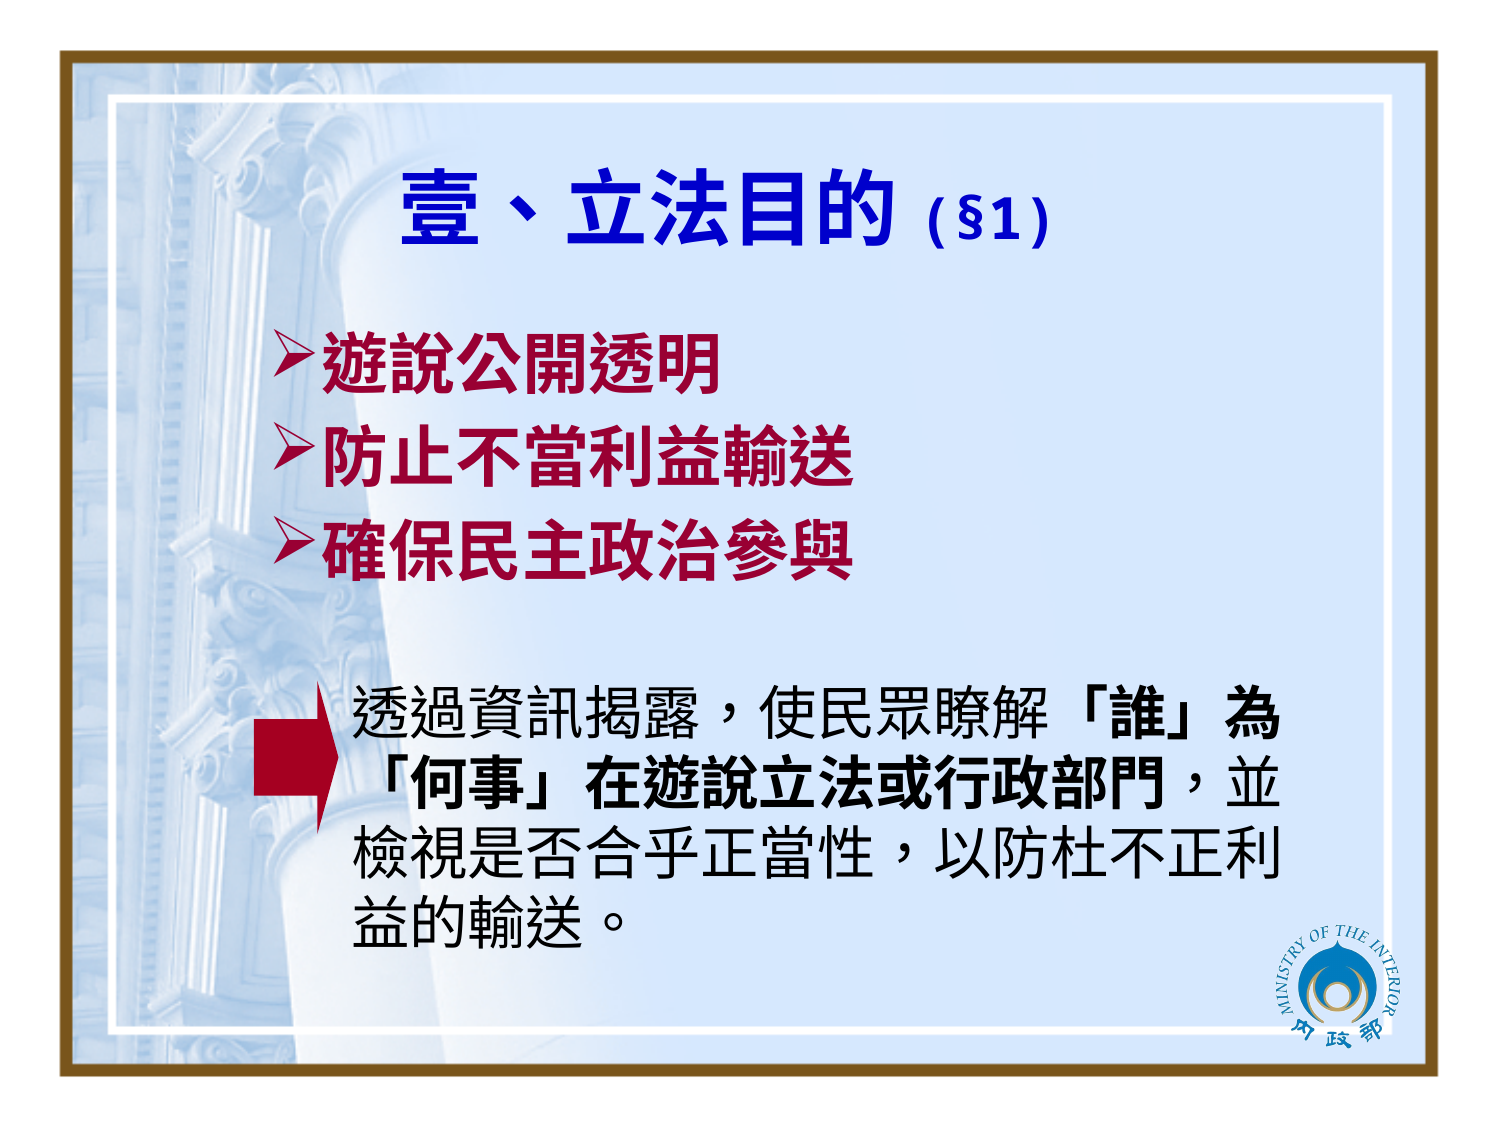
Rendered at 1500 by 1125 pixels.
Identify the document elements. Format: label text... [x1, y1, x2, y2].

text_box 壹、立法目的(§1) [383, 148, 1140, 264]
picture [0, 0, 1500, 1125]
text_box [253, 680, 336, 835]
text_box 遊說公開透明 防止不當利益輸送 確保民主政治參與 [253, 314, 1329, 596]
text_box 透過資訊揭露，使民眾瞭解「誰」為「何事」在遊說立法或行政部門，並檢視是否合乎正當性，以防杜不正利益的輸送。 [336, 668, 1353, 964]
